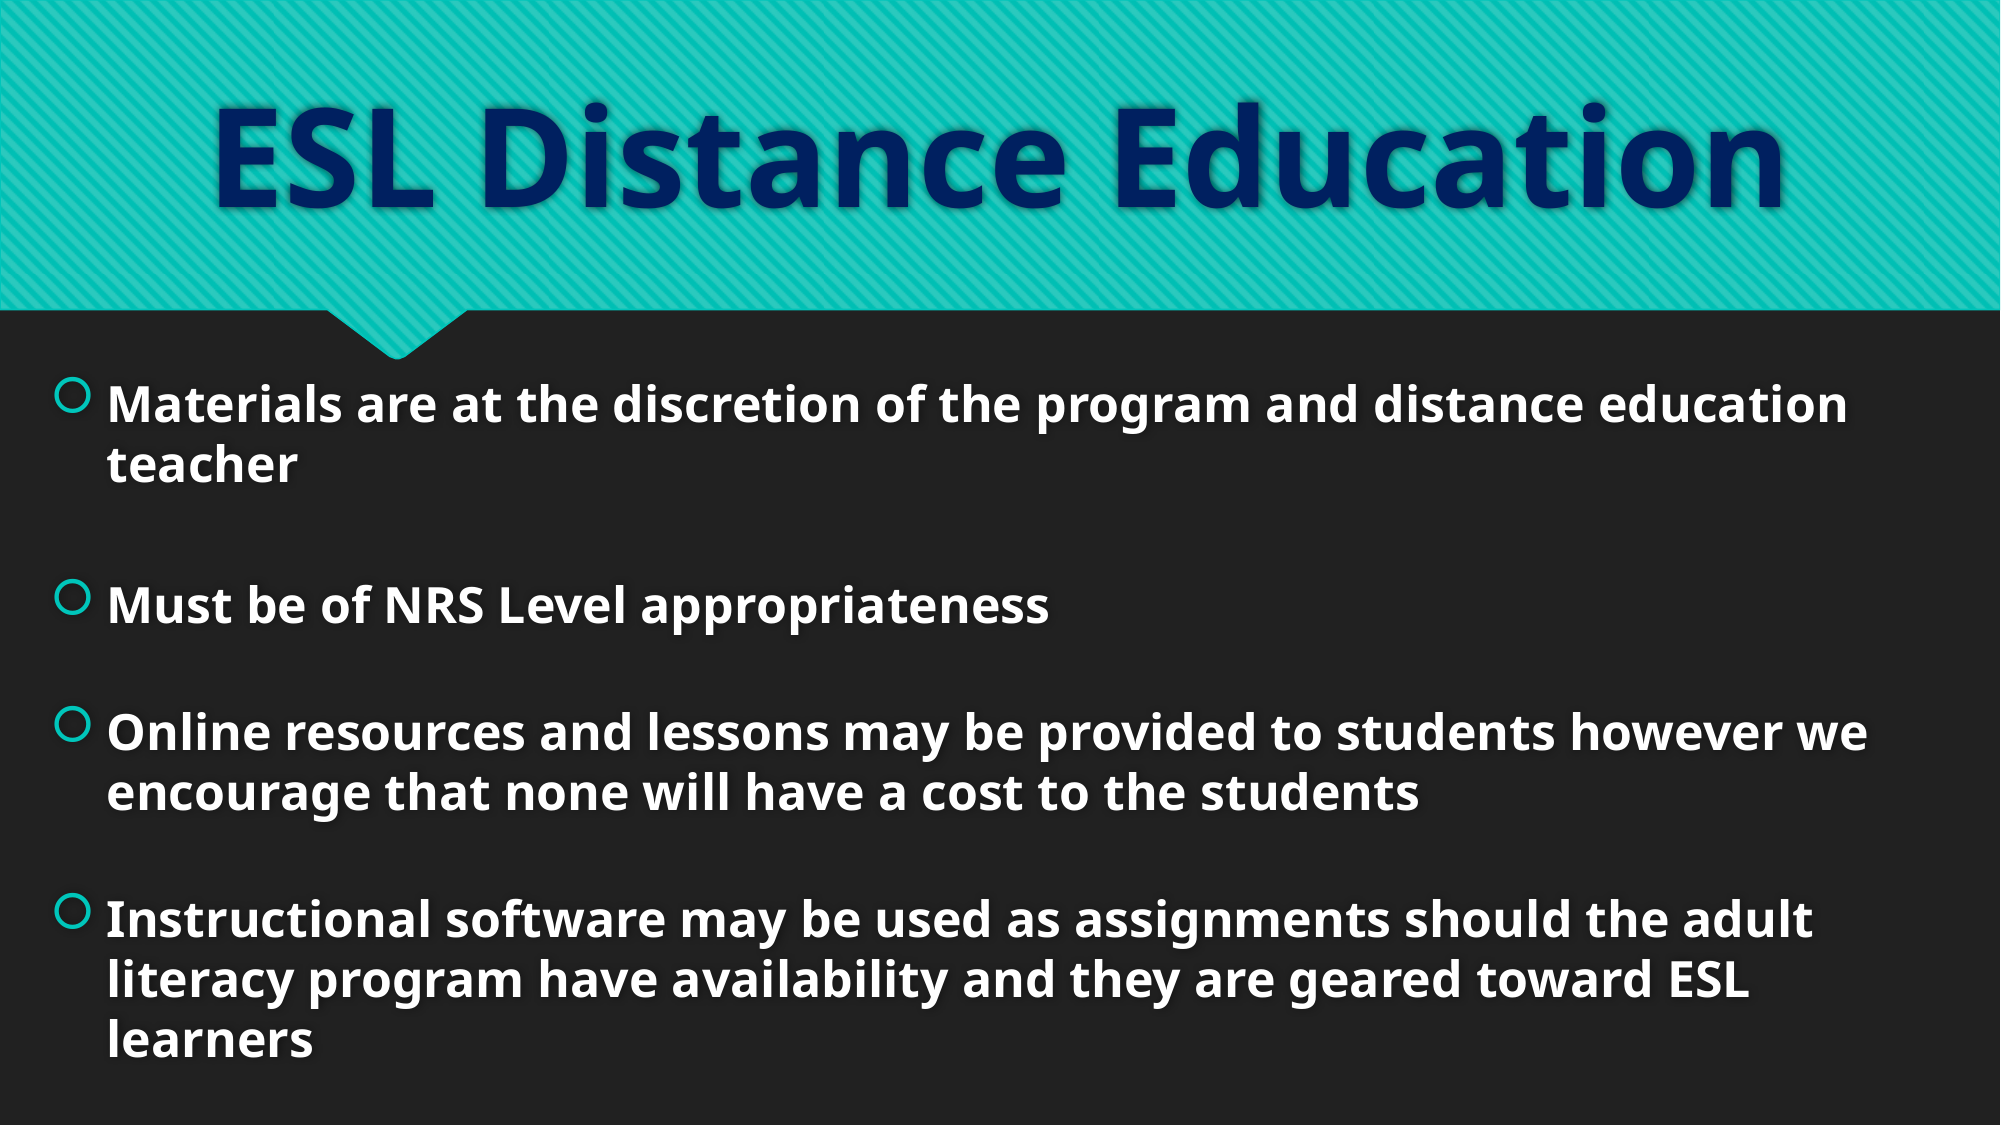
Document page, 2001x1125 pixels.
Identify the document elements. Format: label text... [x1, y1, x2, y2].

list Materials are at the discretion of the program and distance education teacher Must be of NRS Level appropriateness Online resources and lessons may be provided to students however we encourage that none will have a cost to the students Instructional software may be used as assignments should the adult literacy program have availability and they are geared toward ESL learners [35, 364, 1975, 1094]
title ESL Distance Education [132, 73, 1868, 233]
